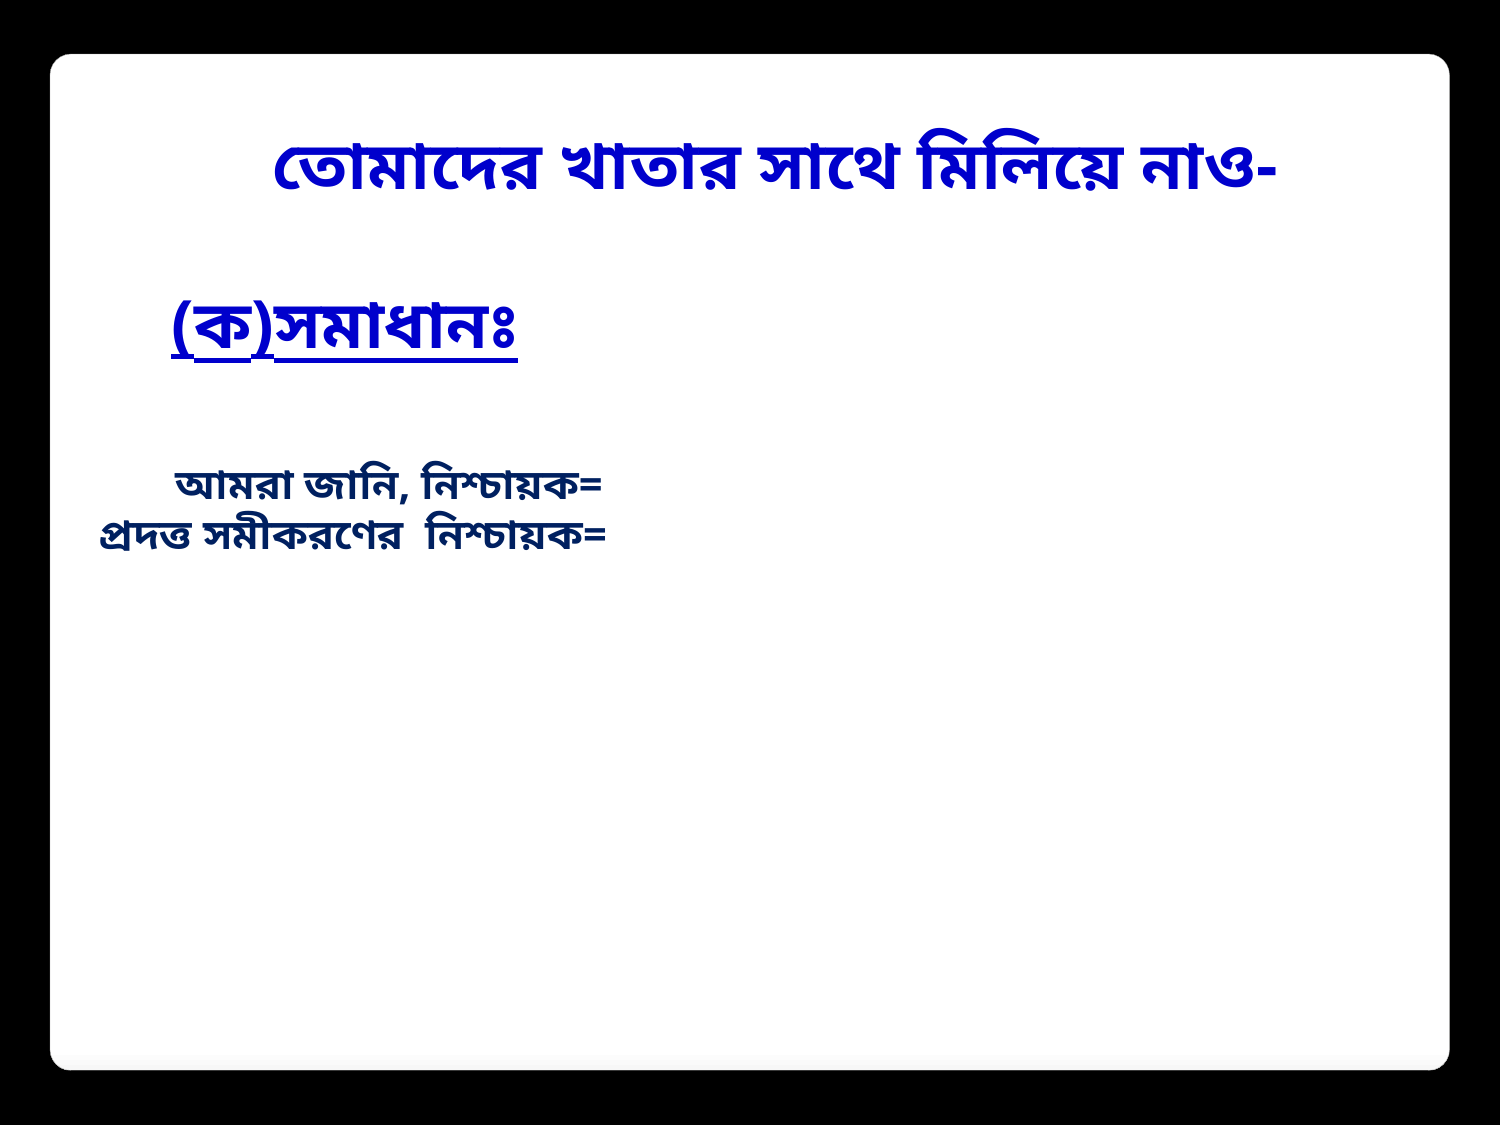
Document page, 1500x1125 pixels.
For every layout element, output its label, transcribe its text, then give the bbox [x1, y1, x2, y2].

text_box তোমাদের খাতার সাথে মিলিয়ে নাও- [108, 83, 1441, 241]
text_box (ক)সমাধানঃ [156, 274, 534, 370]
